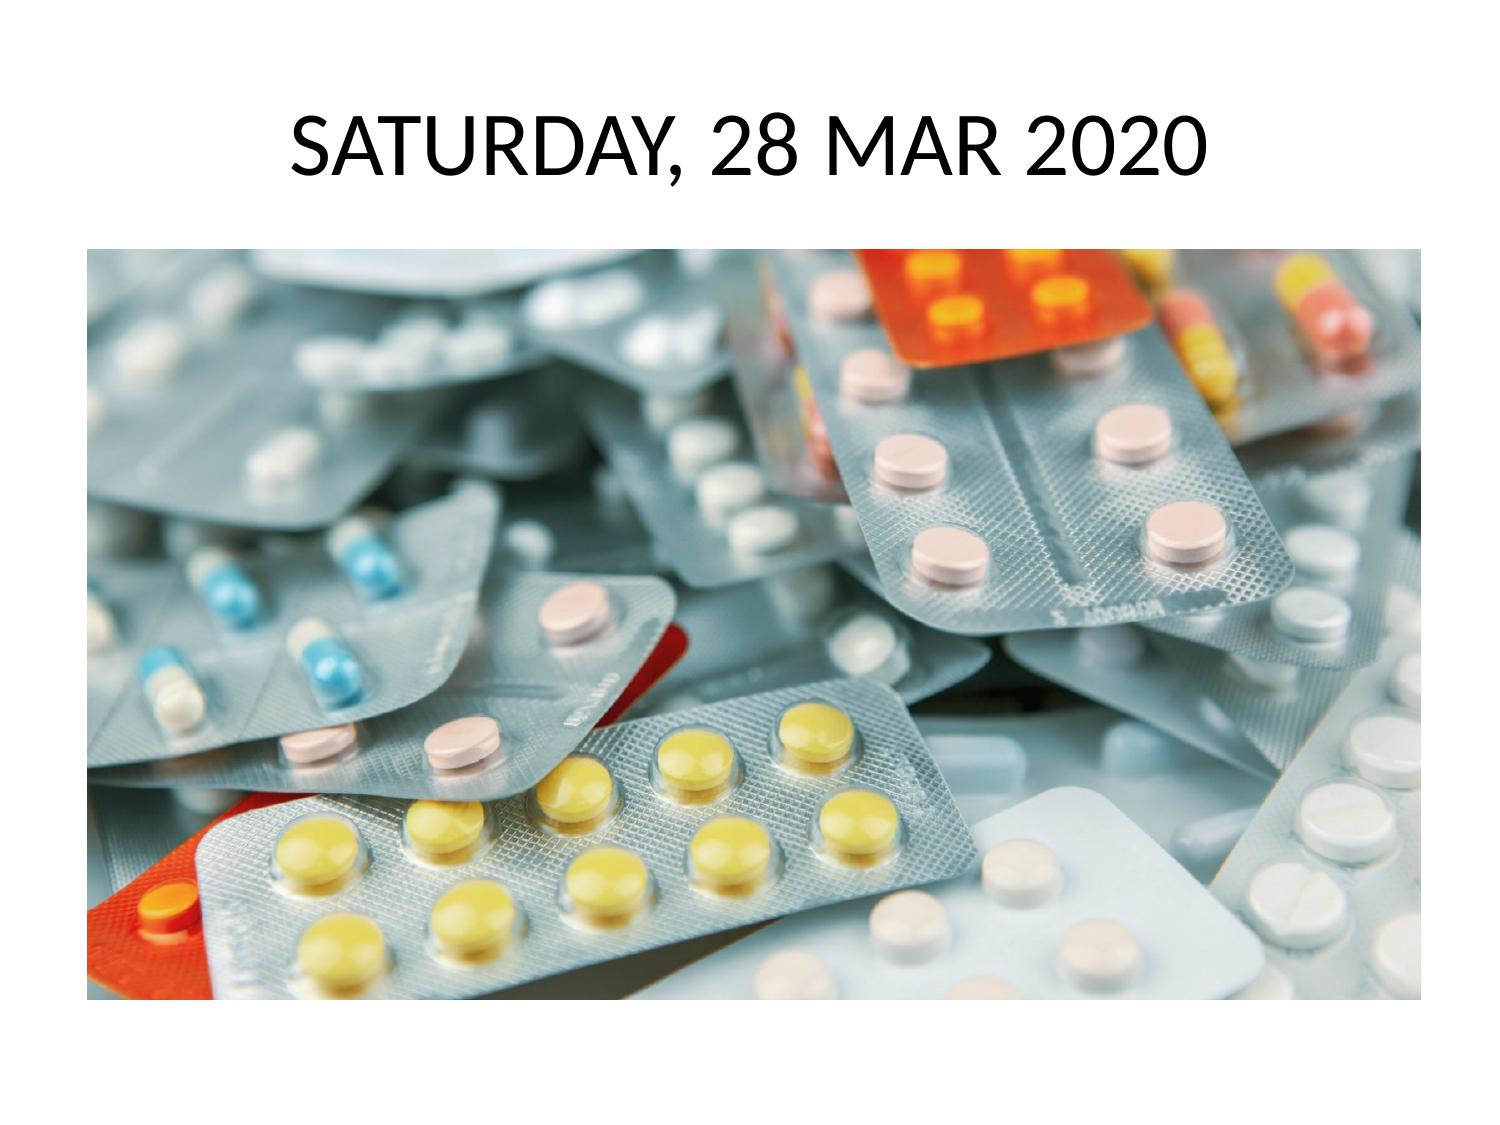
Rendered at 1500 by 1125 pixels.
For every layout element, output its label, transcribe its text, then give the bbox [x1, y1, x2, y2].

picture [87, 249, 1422, 1001]
title SATURDAY, 28 MAR 2020 [75, 45, 1425, 233]
